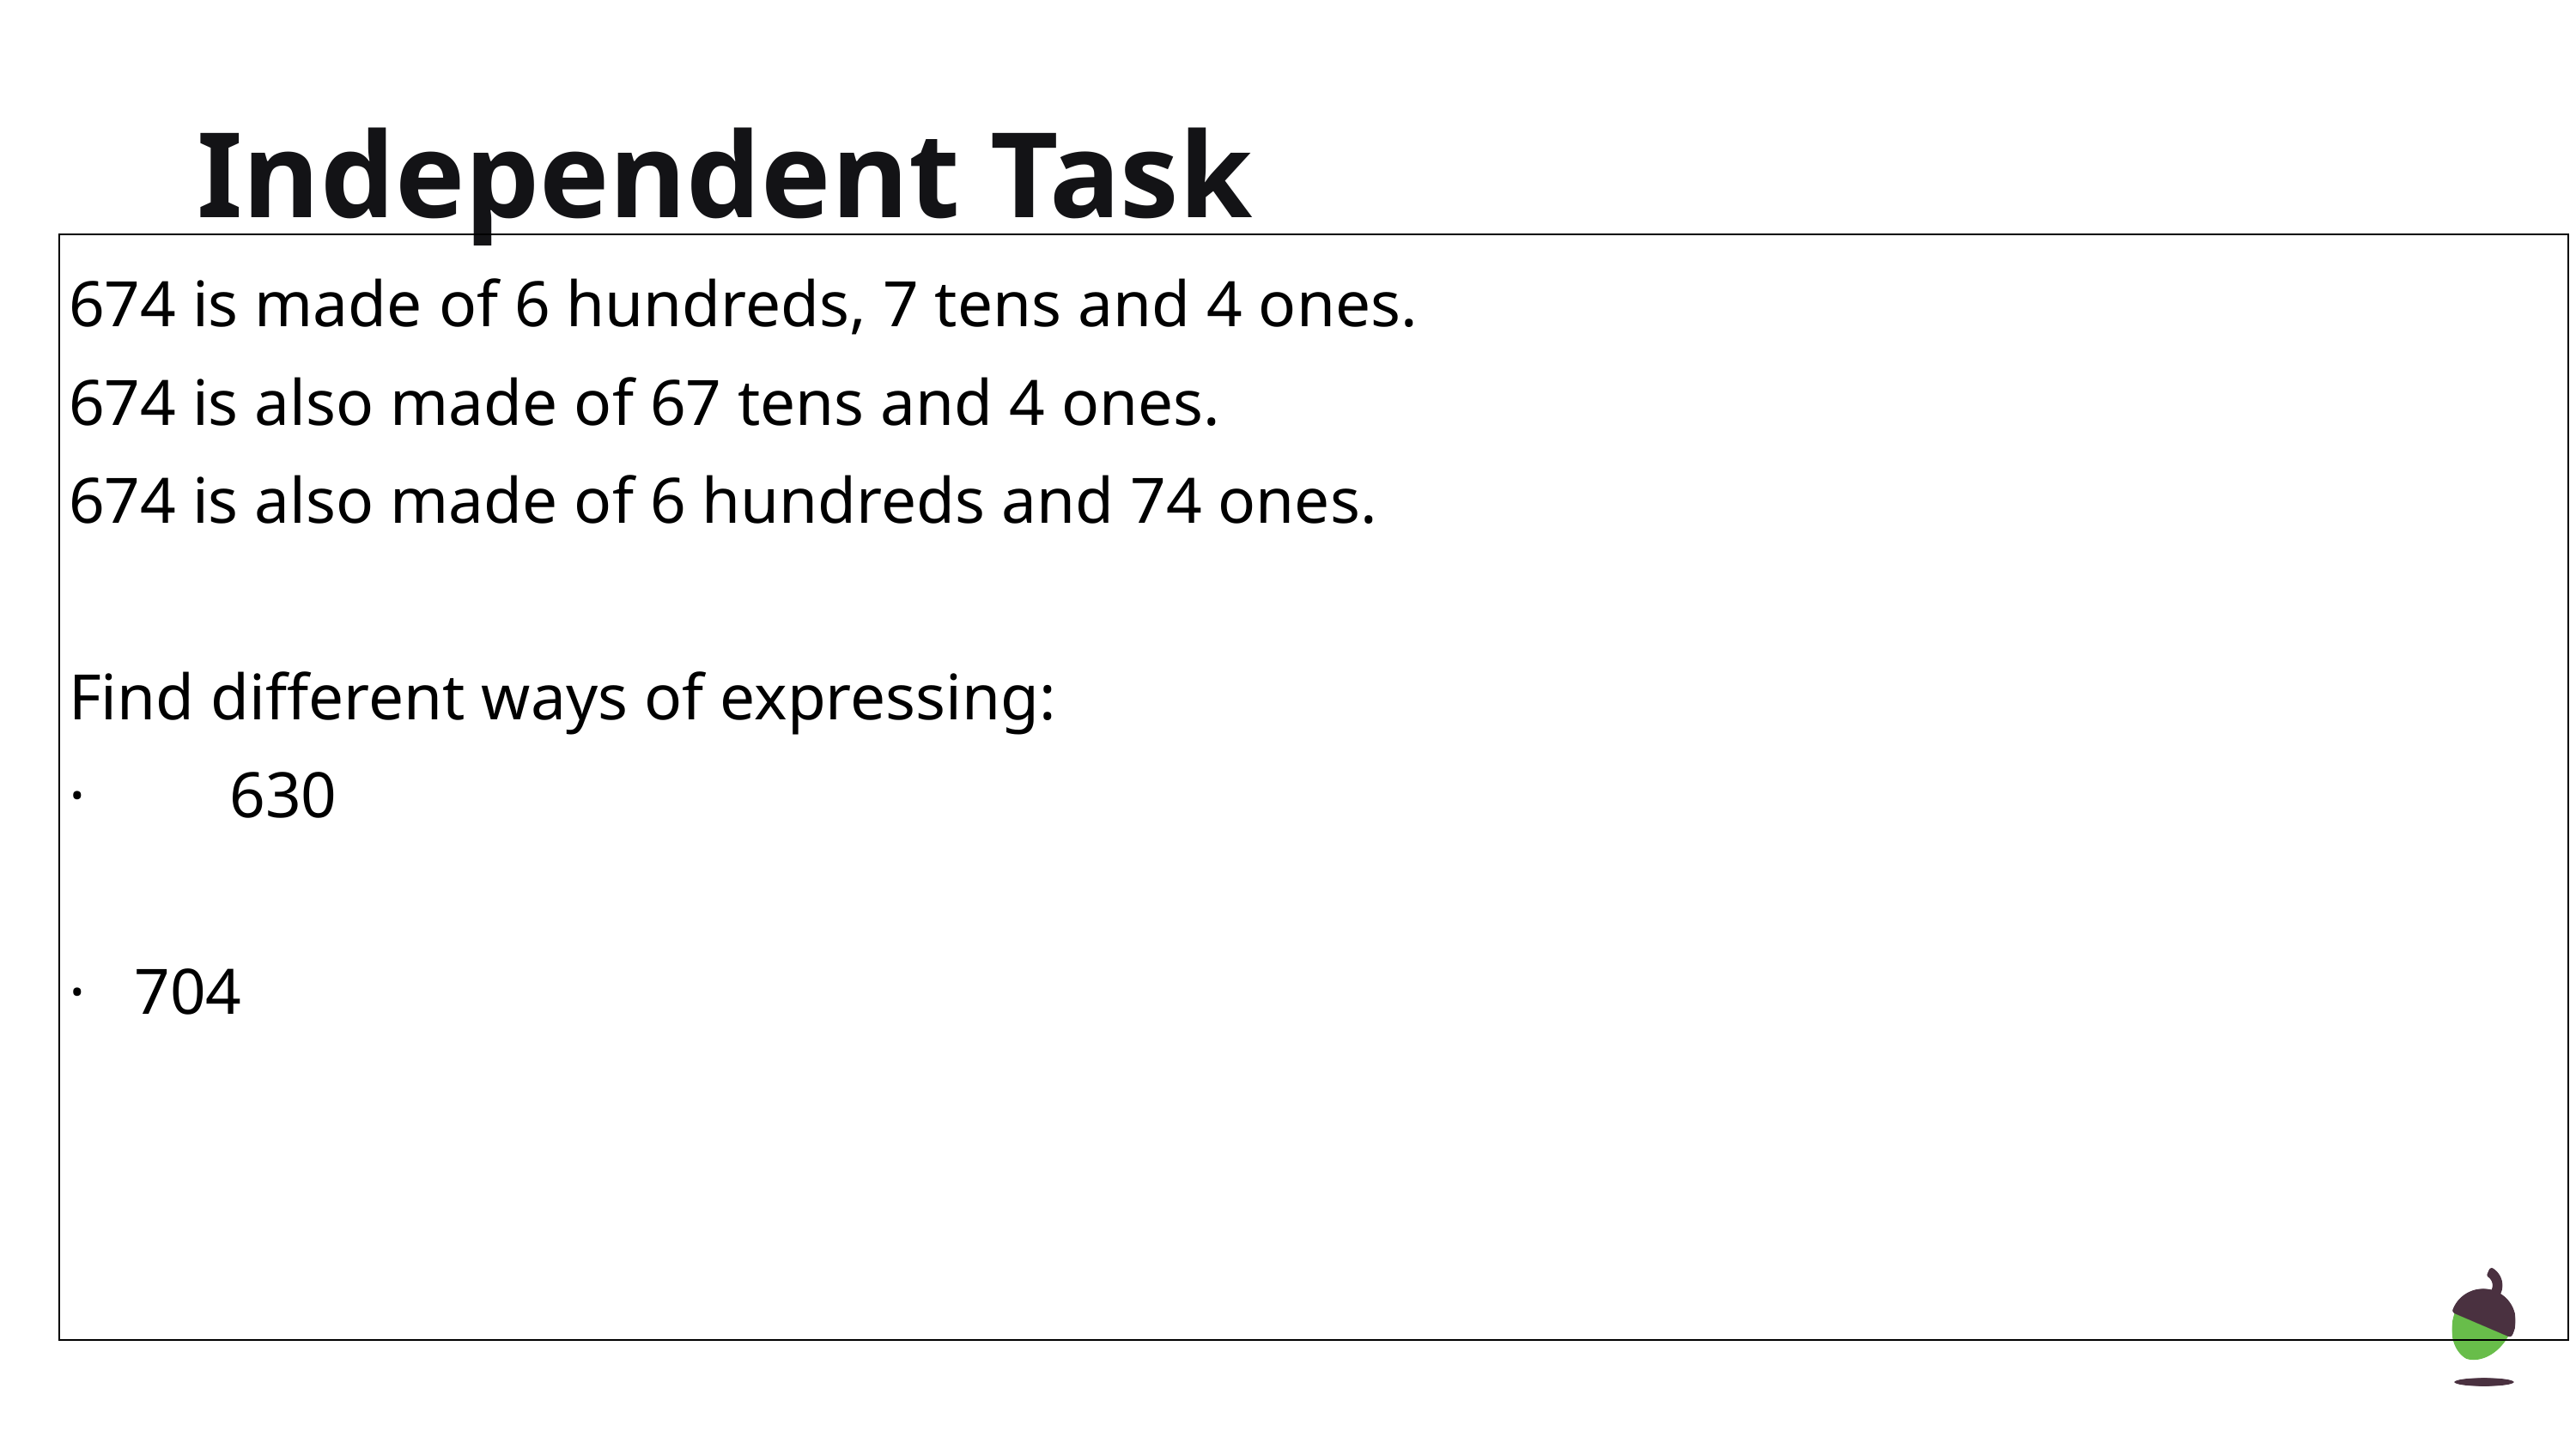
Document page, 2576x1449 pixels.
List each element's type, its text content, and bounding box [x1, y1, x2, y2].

picture [2451, 1341, 2516, 1386]
text_box Independent Task [178, 47, 2439, 233]
table_header 674 is made of 6 hundreds, 7 tens and 4 ones. 674 is also made of 67 tens and 4 ones. 674 is also made of 6 hundreds and 74 ones. Find different ways of expressing: · 630 · 704 [60, 235, 2567, 1339]
